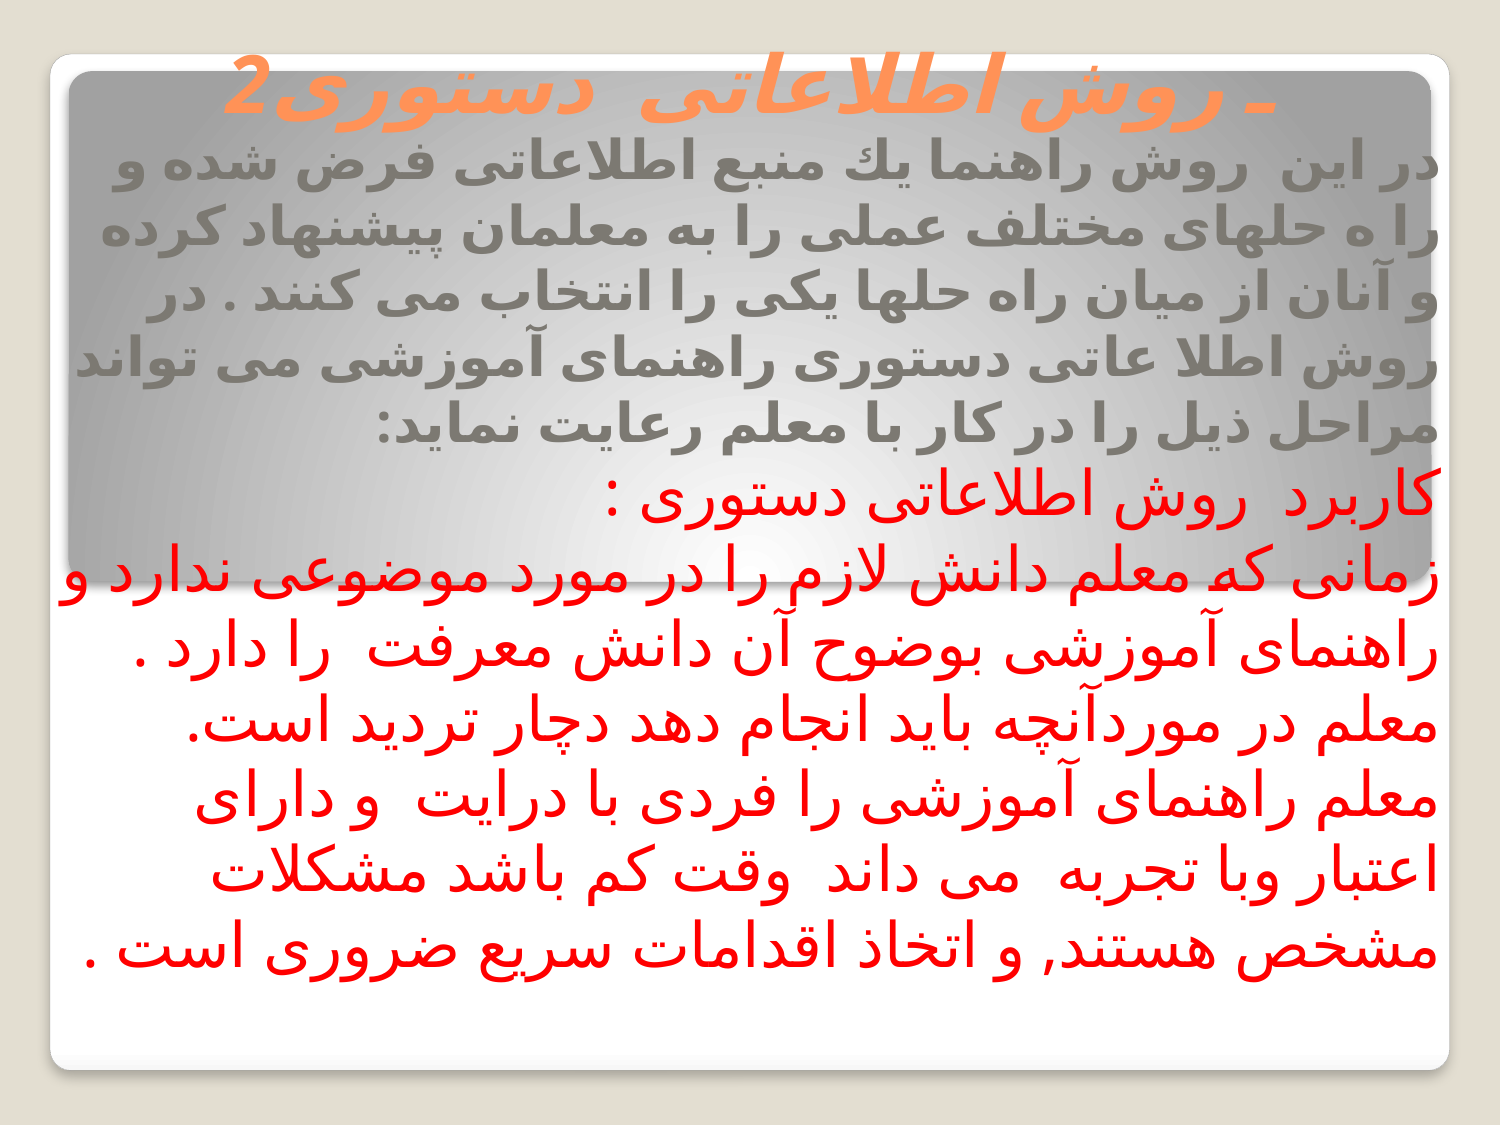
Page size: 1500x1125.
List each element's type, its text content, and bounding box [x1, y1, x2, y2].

subtitle در این روش راهنما یك منبع اطلاعاتی فرض شده و را ه حلهای مختلف عملی را به معلمان پیشنهاد كرده و آنان از میان راه حلها یكی را انتخاب می كنند . در روش اطلا عاتی دستوری راهنمای آموزشی می تواند مراحل ذیل را در كار با معلم رعایت نماید: کاربرد روش اطلاعاتی دستوری : زمانی كه معلم دانش لازم را در مورد موضوعی ندارد و راهنمای آموزشی بوضوح آن دانش معرفت را دارد . معلم در موردآنچه باید انجام دهد دچار تردید است. معلم راهنمای آموزشی را فردی با درایت و دارای اعتبار وبا تجربه می داند وقت كم باشد مشكلات مشخص هستند, و اتخاذ اقدامات سریع ضروری است . [24, 125, 1463, 1088]
title 2ـ روش اطلاعاتی دستوری [112, 24, 1388, 125]
